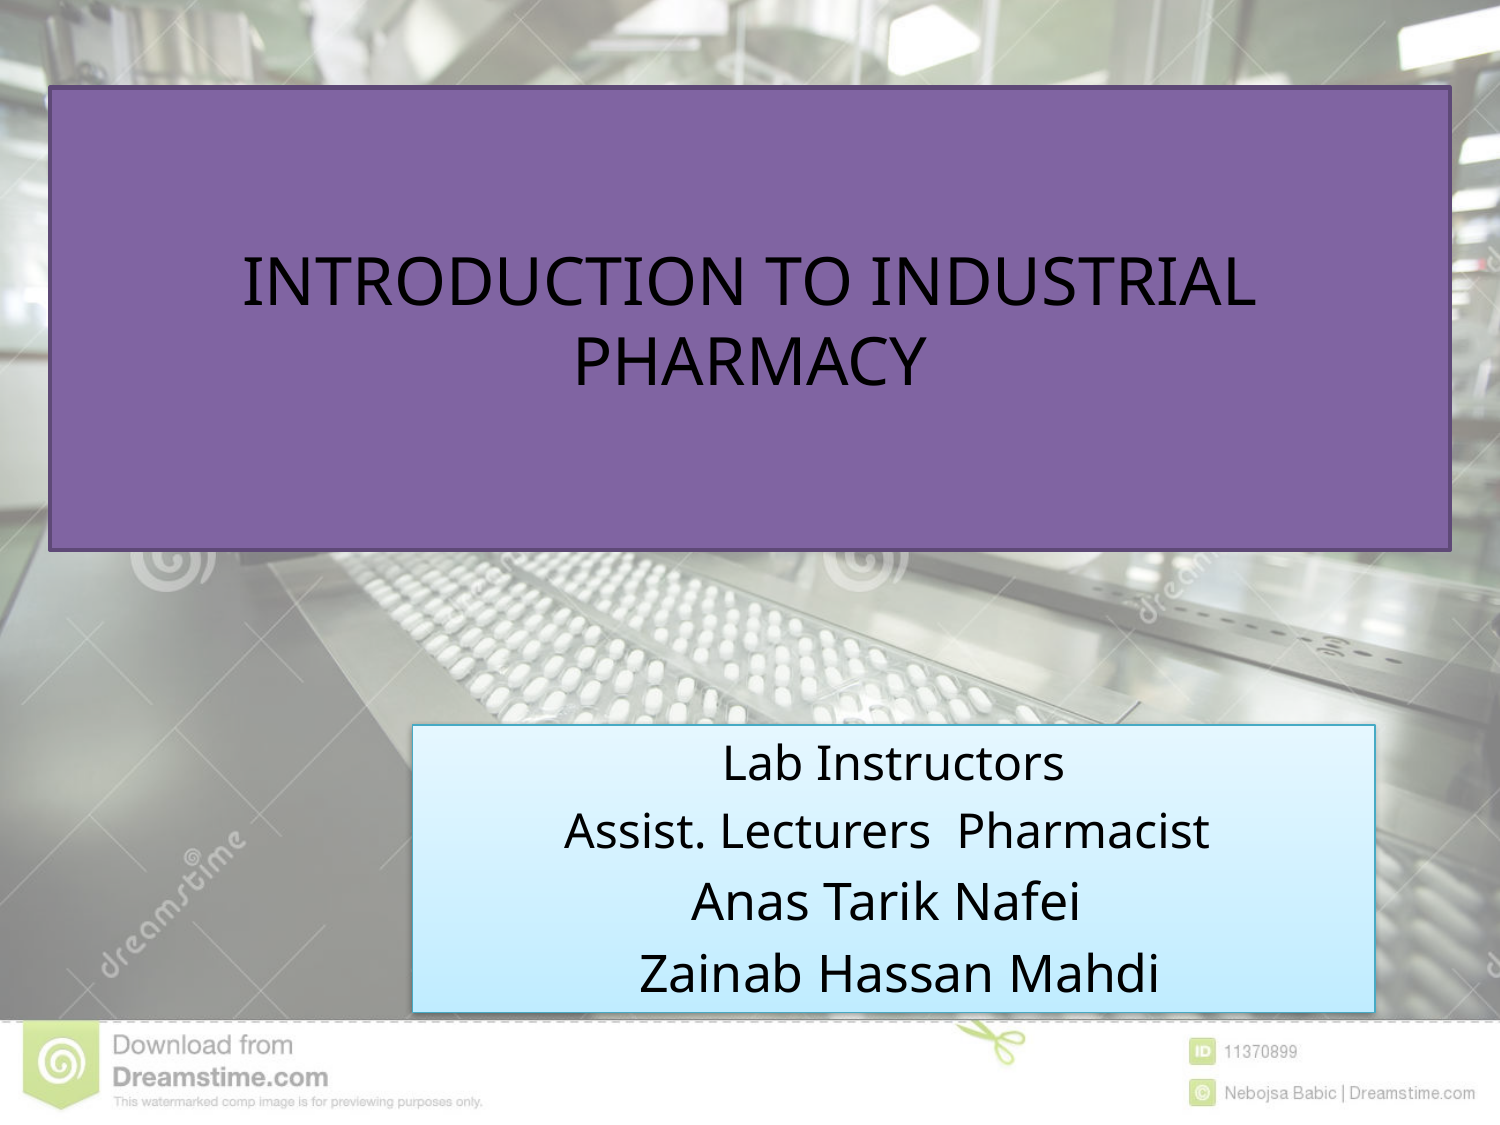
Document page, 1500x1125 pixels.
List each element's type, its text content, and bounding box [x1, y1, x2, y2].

title INTRODUCTION TO INDUSTRIAL PHARMACY [48, 85, 1452, 552]
subtitle Lab Instructors Assist. Lecturers Pharmacist Anas Tarik Nafei Zainab Hassan Mahdi [412, 724, 1376, 1013]
